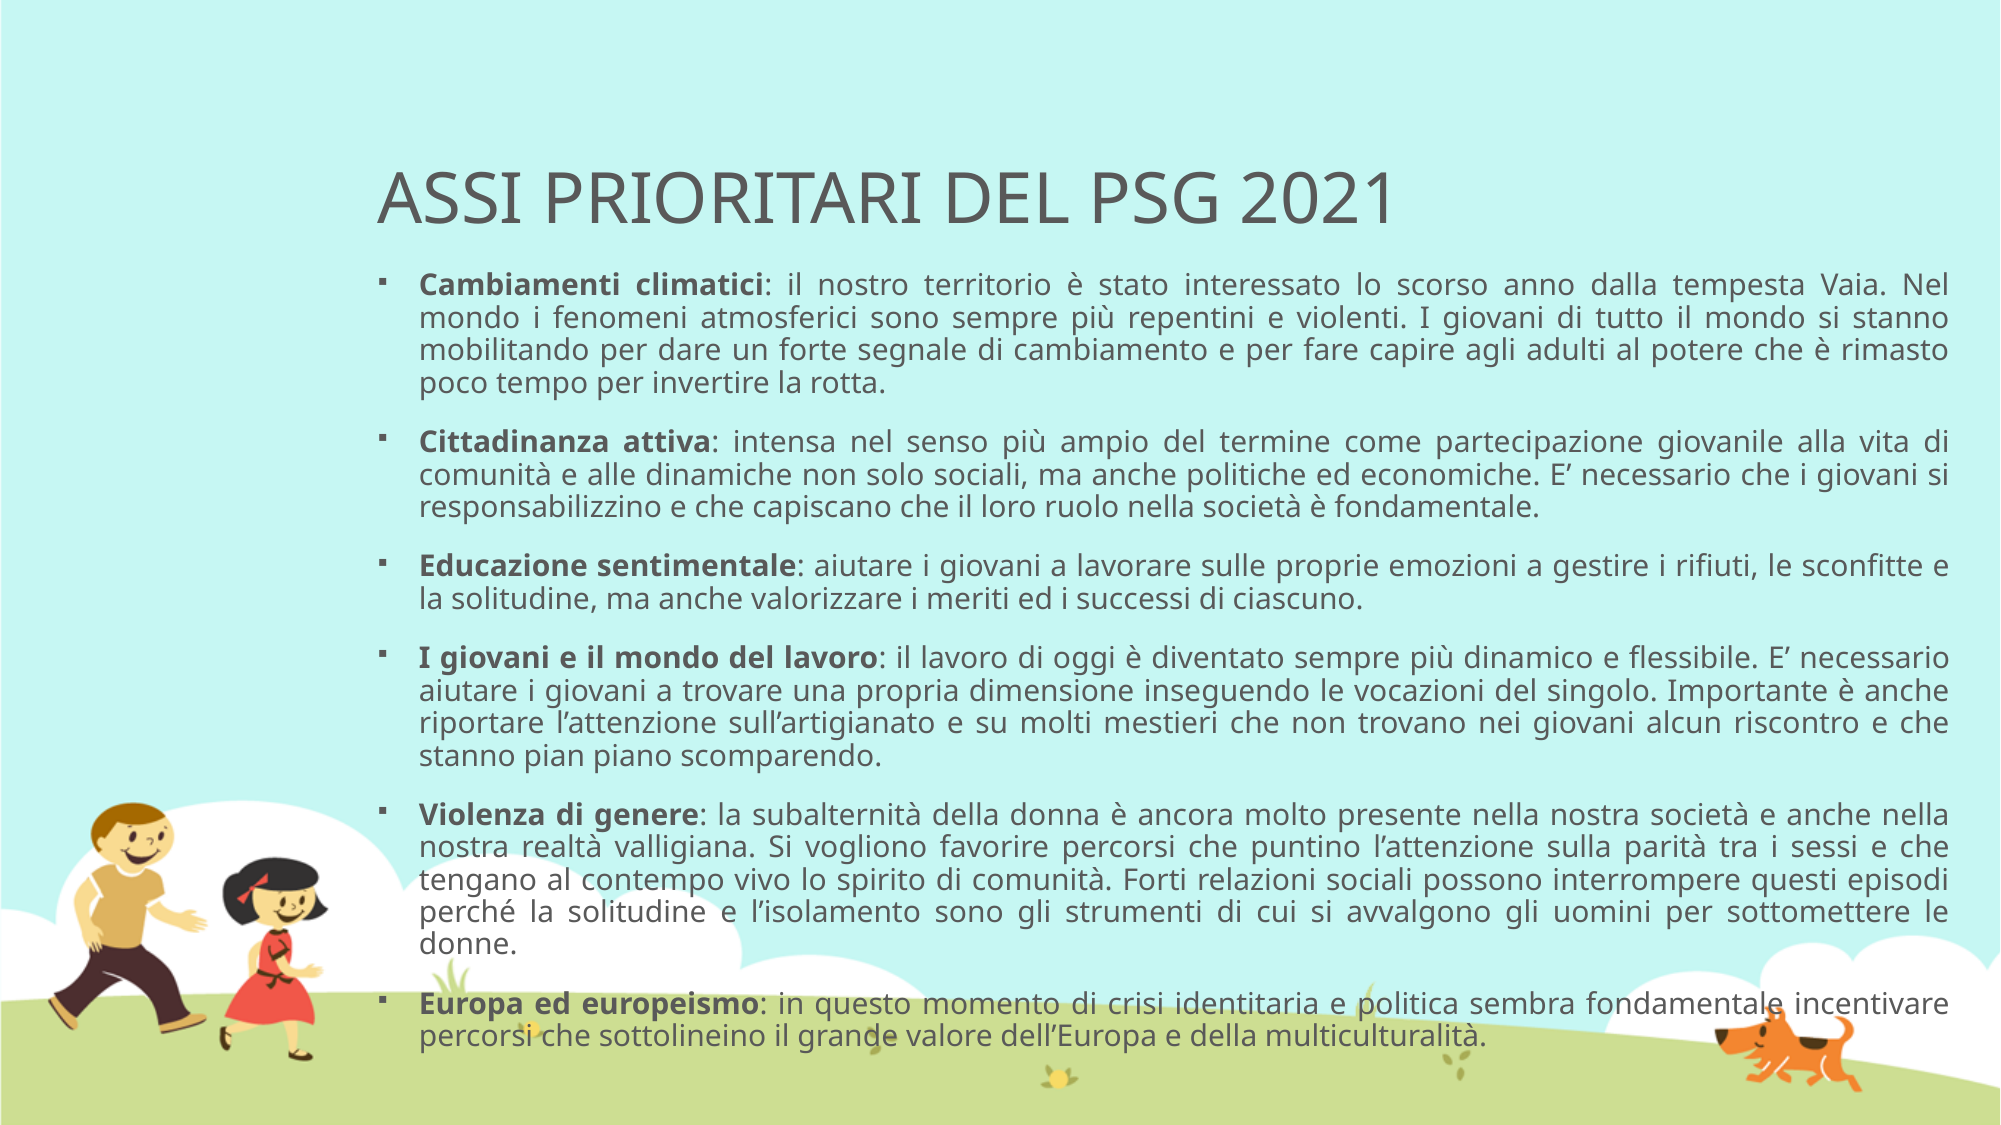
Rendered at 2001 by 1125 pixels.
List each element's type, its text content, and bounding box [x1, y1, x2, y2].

picture [0, 0, 2001, 1125]
title ASSI PRIORITARI DEL PSG 2021 [362, 50, 1900, 247]
list Cambiamenti climatici: il nostro territorio è stato interessato lo scorso anno dalla tempesta Vaia. Nel mondo i fenomeni atmosferici sono sempre più repentini e violenti. I giovani di tutto il mondo si stanno mobilitando per dare un forte segnale di cambiamento e per fare capire agli adulti al potere che è rimasto poco tempo per invertire la rotta. Cittadinanza attiva: intensa nel senso più ampio del termine come partecipazione giovanile alla vita di comunità e alle dinamiche non solo sociali, ma anche politiche ed economiche. E’ necessario che i giovani si responsabilizzino e che capiscano che il loro ruolo nella società è fondamentale. Educazione sentimentale: aiutare i giovani a lavorare sulle proprie emozioni a gestire i rifiuti, le sconfitte e la solitudine, ma anche valorizzare i meriti ed i successi di ciascuno. I giovani e il mondo del lavoro: il lavoro di oggi è diventato sempre più dinamico e flessibile. E’ necessario aiutare i giovani a trovare una propria dimensione inseguendo le vocazioni del singolo. Importante è anche riportare l’attenzione sull’artigianato e su molti mestieri che non trovano nei giovani alcun riscontro e che stanno pian piano scomparendo. Violenza di genere: la subalternità della donna è ancora molto presente nella nostra società e anche nella nostra realtà valligiana. Si vogliono favorire percorsi che puntino l’attenzione sulla parità tra i sessi e che tengano al contempo vivo lo spirito di comunità. Forti relazioni sociali possono interrompere questi episodi perché la solitudine e l’isolamento sono gli strumenti di cui si avvalgono gli uomini per sottomettere le donne. Europa ed europeismo: in questo momento di crisi identitaria e politica sembra fondamentale incentivare percorsi che sottolineino il grande valore dell’Europa e della multiculturalità. [362, 262, 1966, 1066]
